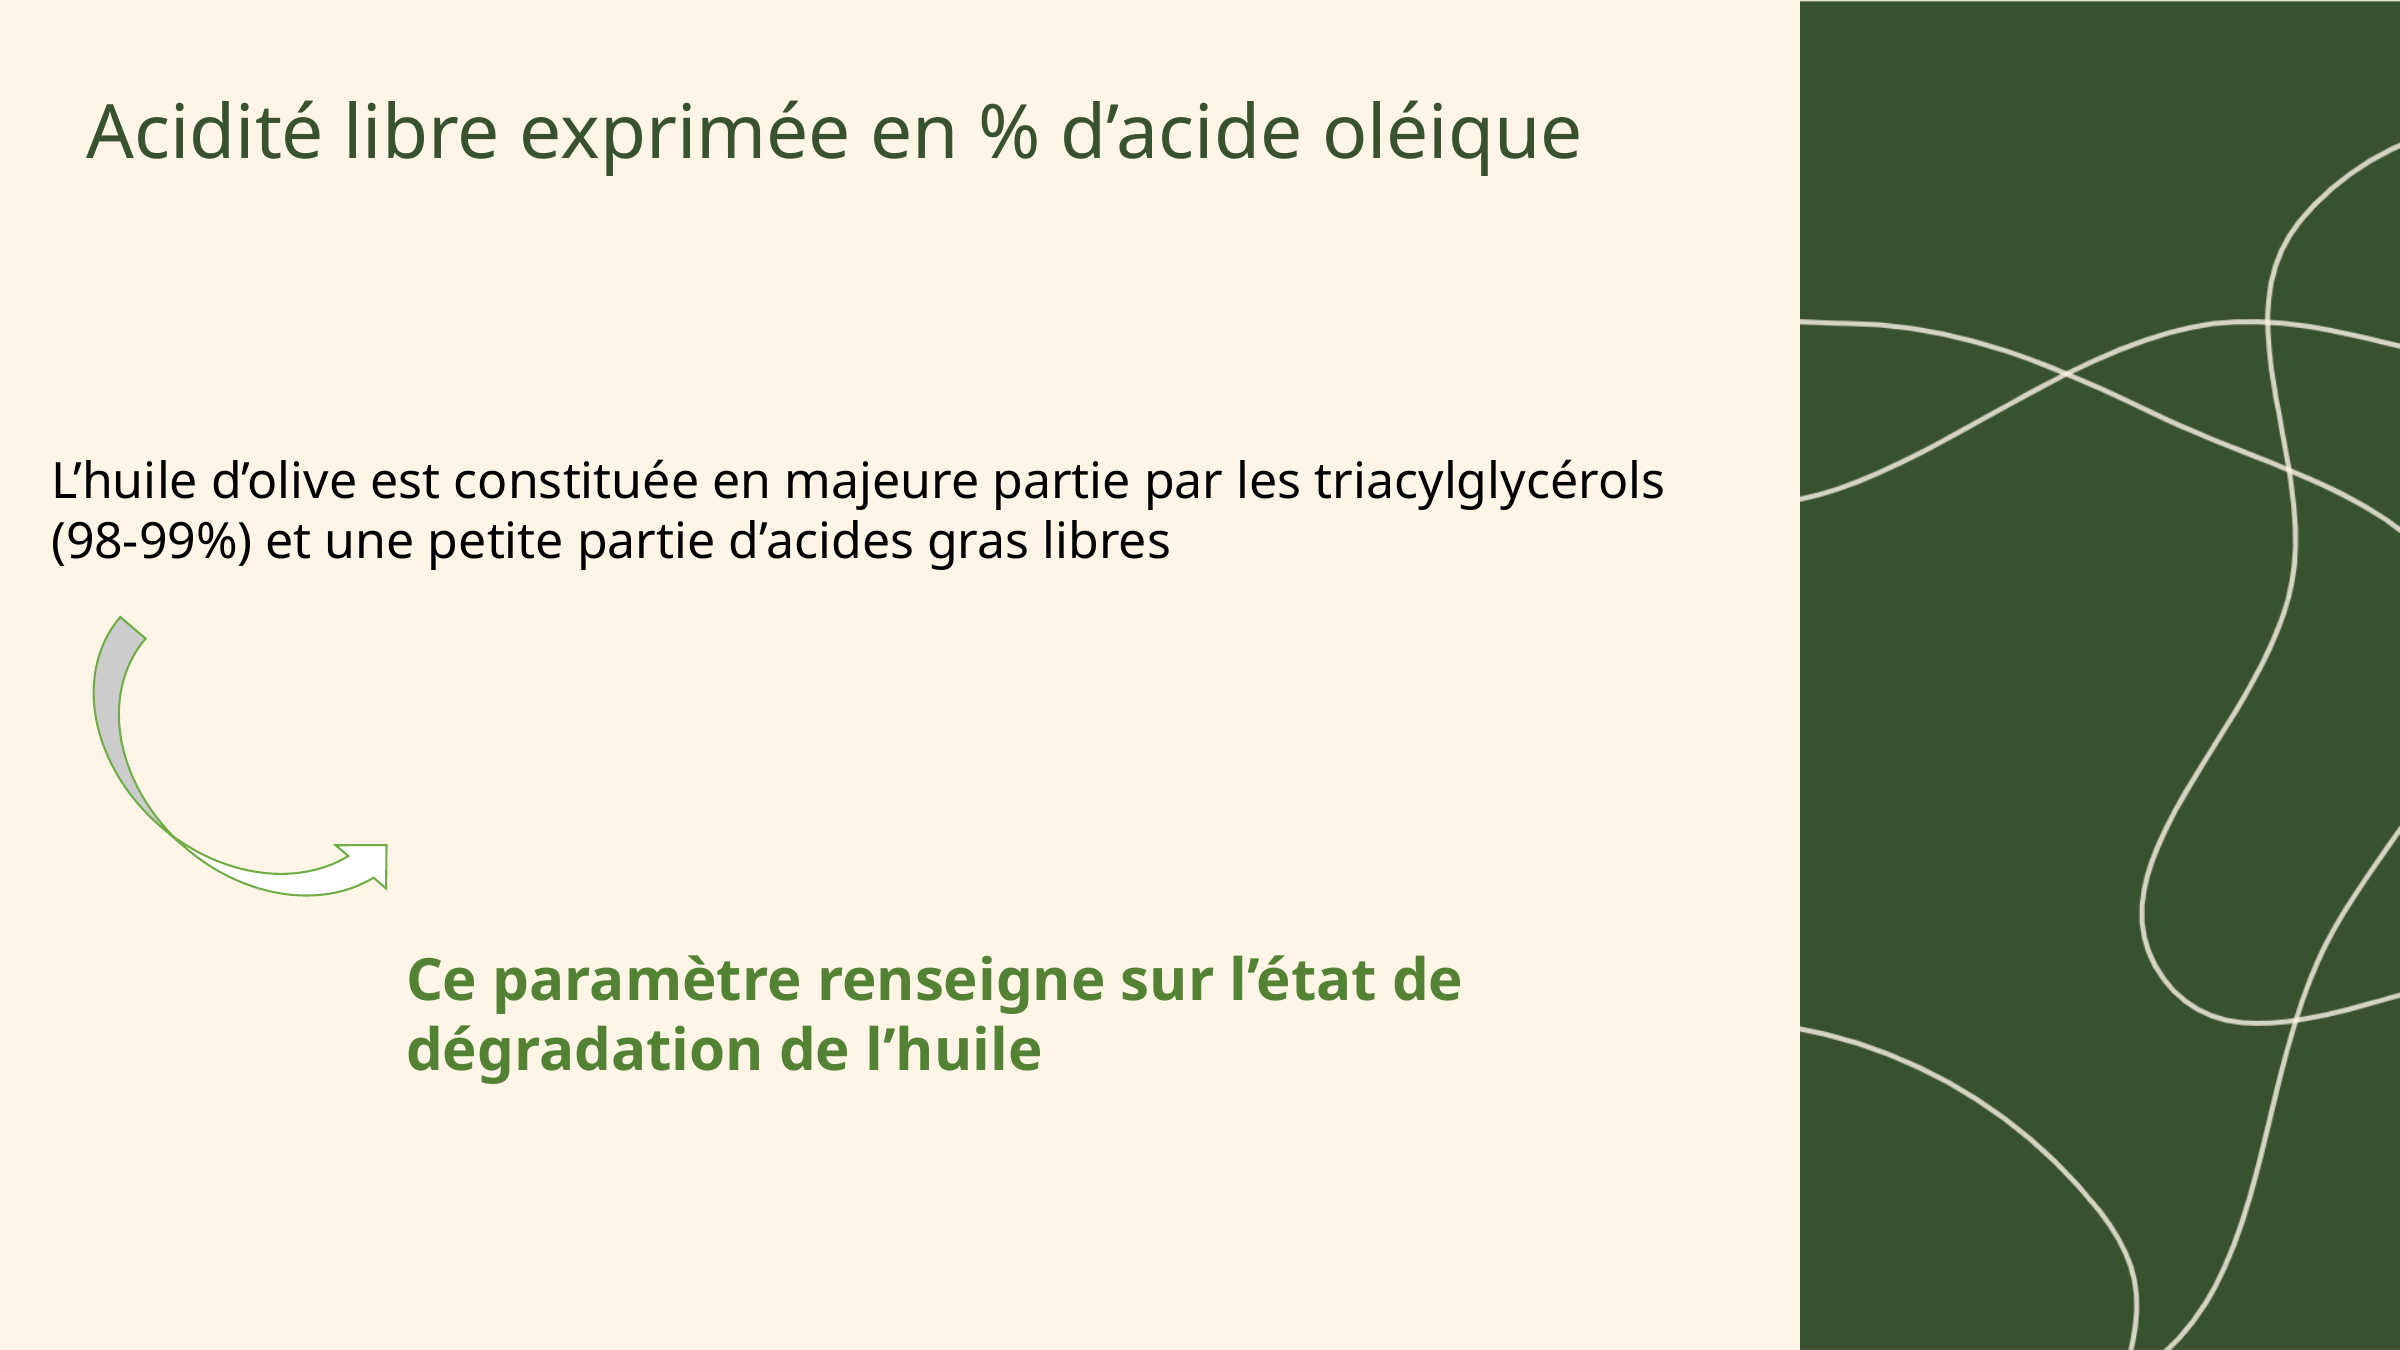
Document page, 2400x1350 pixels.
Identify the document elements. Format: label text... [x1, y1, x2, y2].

text_box Acidité libre exprimée en % d’acide oléique [71, 52, 801, 167]
text_box L’huile d’olive est constituée en majeure partie par les triacylglycérols (98-99%) et une petite partie d’acides gras libres [36, 440, 1799, 576]
picture [1799, 0, 2400, 1350]
text_box [92, 615, 388, 897]
text_box [0, 0, 1799, 1350]
text_box Ce paramètre renseigne sur l’état de dégradation de l’huile [391, 934, 1799, 1090]
